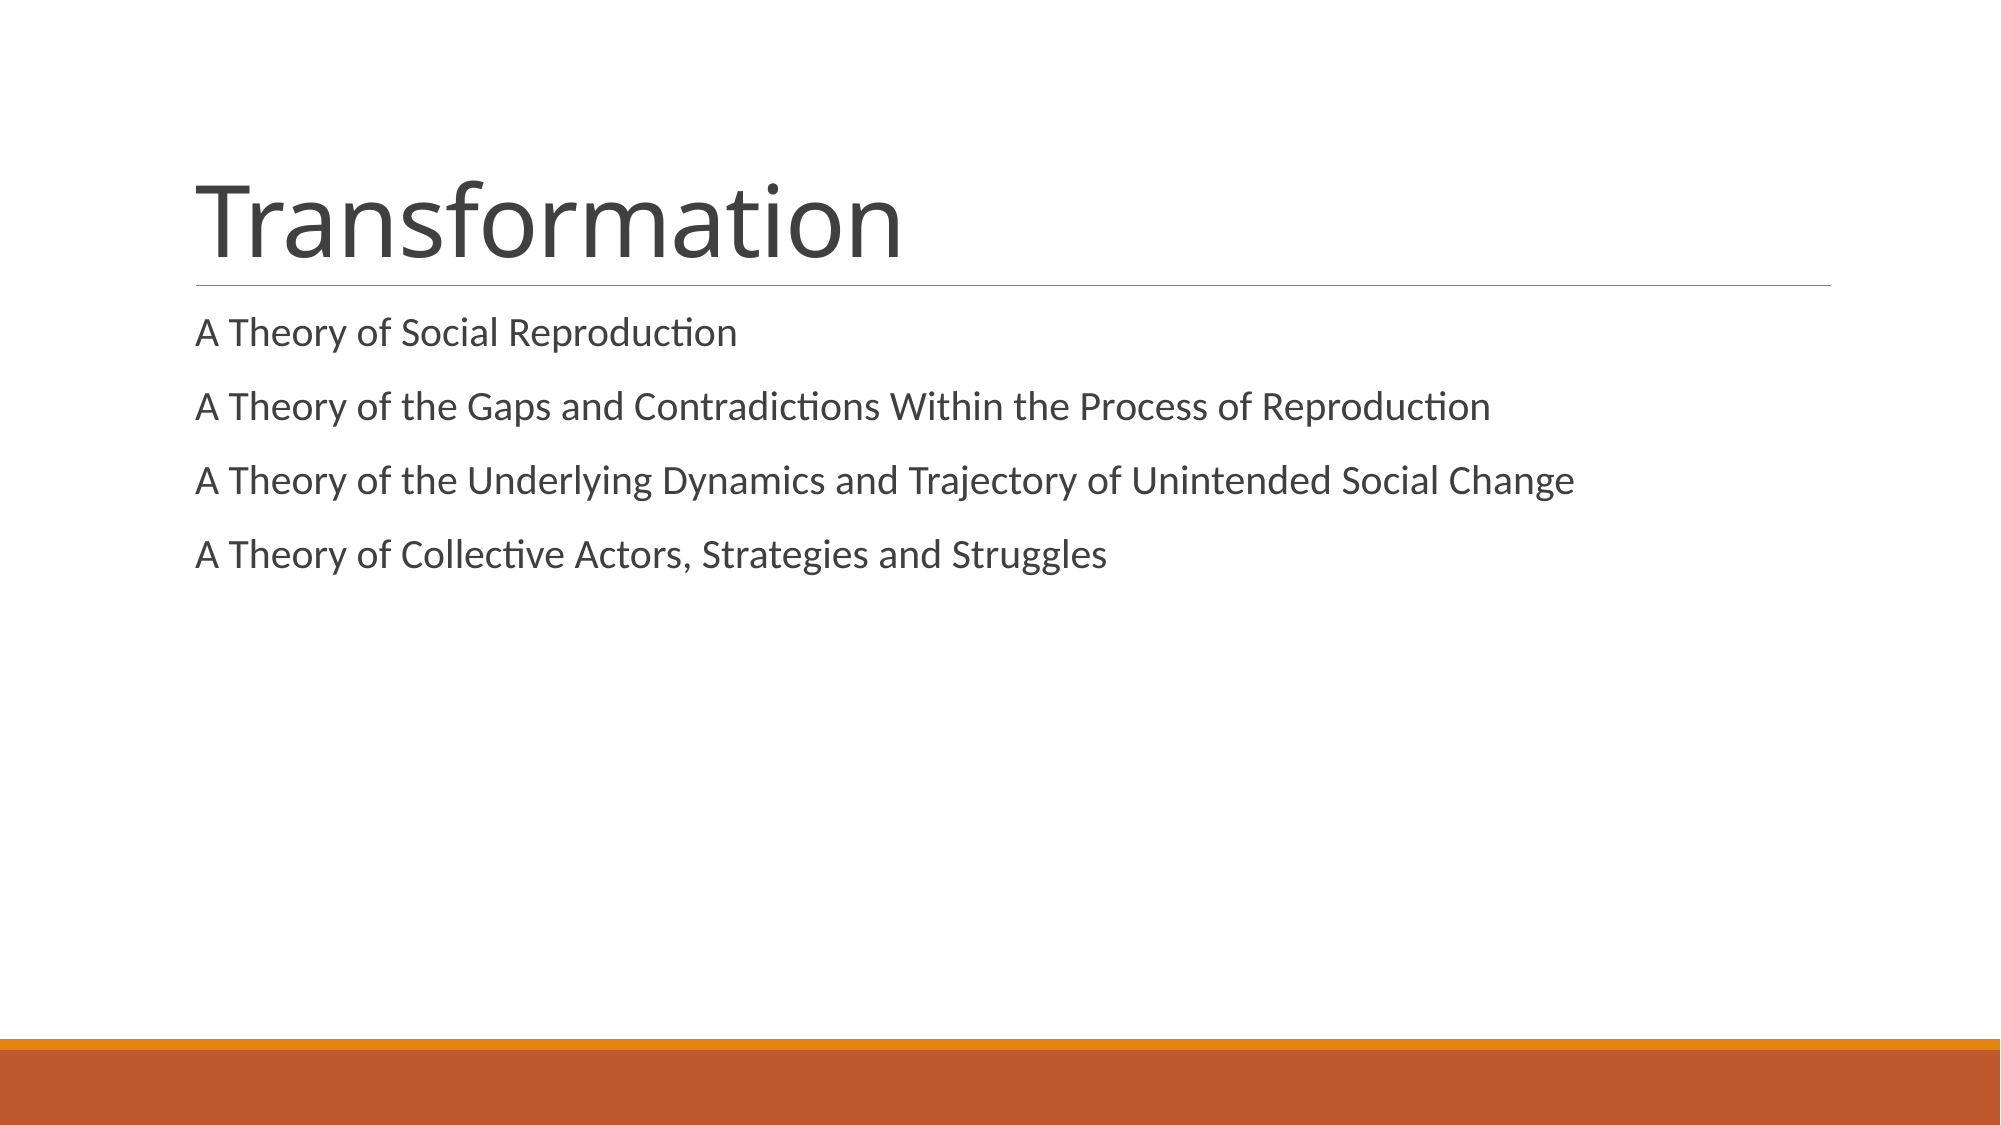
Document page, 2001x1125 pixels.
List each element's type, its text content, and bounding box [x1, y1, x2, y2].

list A Theory of Social Reproduction A Theory of the Gaps and Contradictions Within the Process of Reproduction A Theory of the Underlying Dynamics and Trajectory of Unintended Social Change A Theory of Collective Actors, Strategies and Struggles [180, 302, 1830, 963]
title Transformation [180, 47, 1830, 285]
